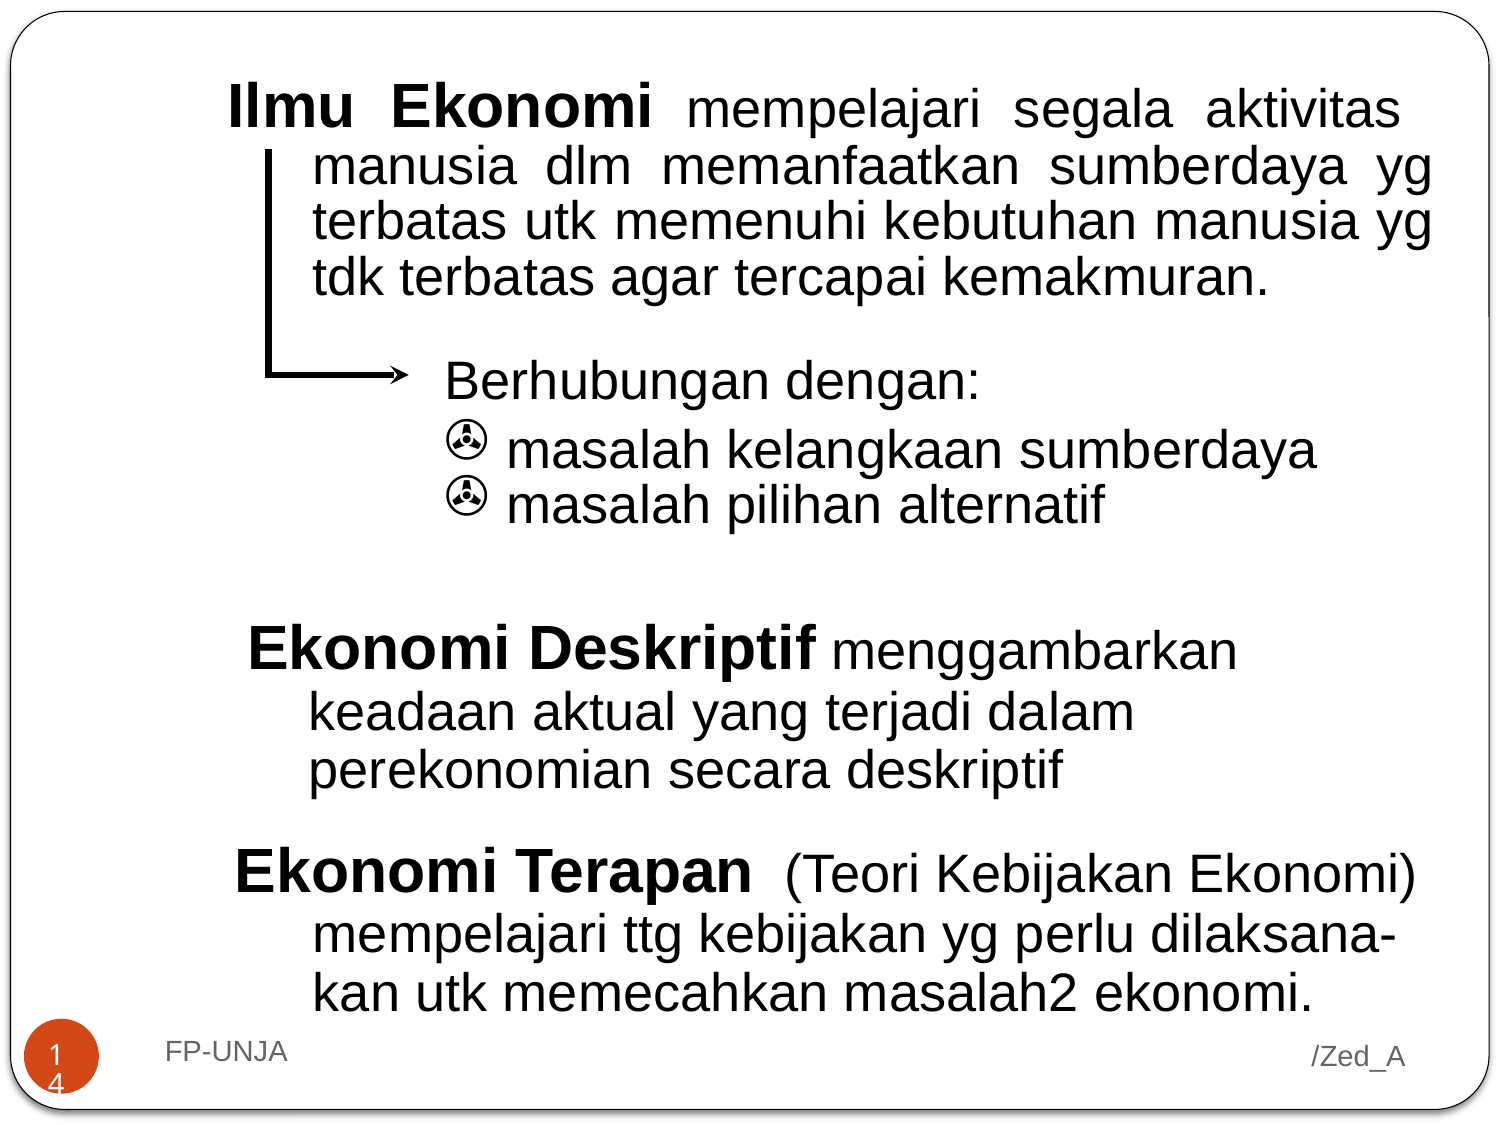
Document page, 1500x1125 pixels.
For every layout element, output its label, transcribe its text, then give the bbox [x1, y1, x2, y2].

slide_number 14 [23, 1018, 99, 1094]
text_box Berhubungan dengan: masalah kelangkaan sumberdaya masalah pilihan alternatif [432, 351, 1402, 539]
text_box Ekonomi Deskriptif menggambarkan keadaan aktual yang terjadi dalam perekonomian secara deskriptif [233, 609, 1472, 774]
footer FP-UNJA [150, 1012, 800, 1088]
text_box Ilmu Ekonomi mempelajari segala aktivitas manusia dlm memanfaatkan sumberdaya yg terbatas utk memenuhi kebutuhan manusia yg tdk terbatas agar tercapai kemakmuran. [214, 70, 1449, 317]
text_box Ekonomi Terapan (Teori Kebijakan Ekonomi) mempelajari ttg kebijakan yg perlu dilaksana-kan utk memecahkan masalah2 ekonomi. [221, 831, 1448, 996]
text_box [268, 152, 409, 382]
slide_number /Zed_A [1012, 1015, 1419, 1094]
